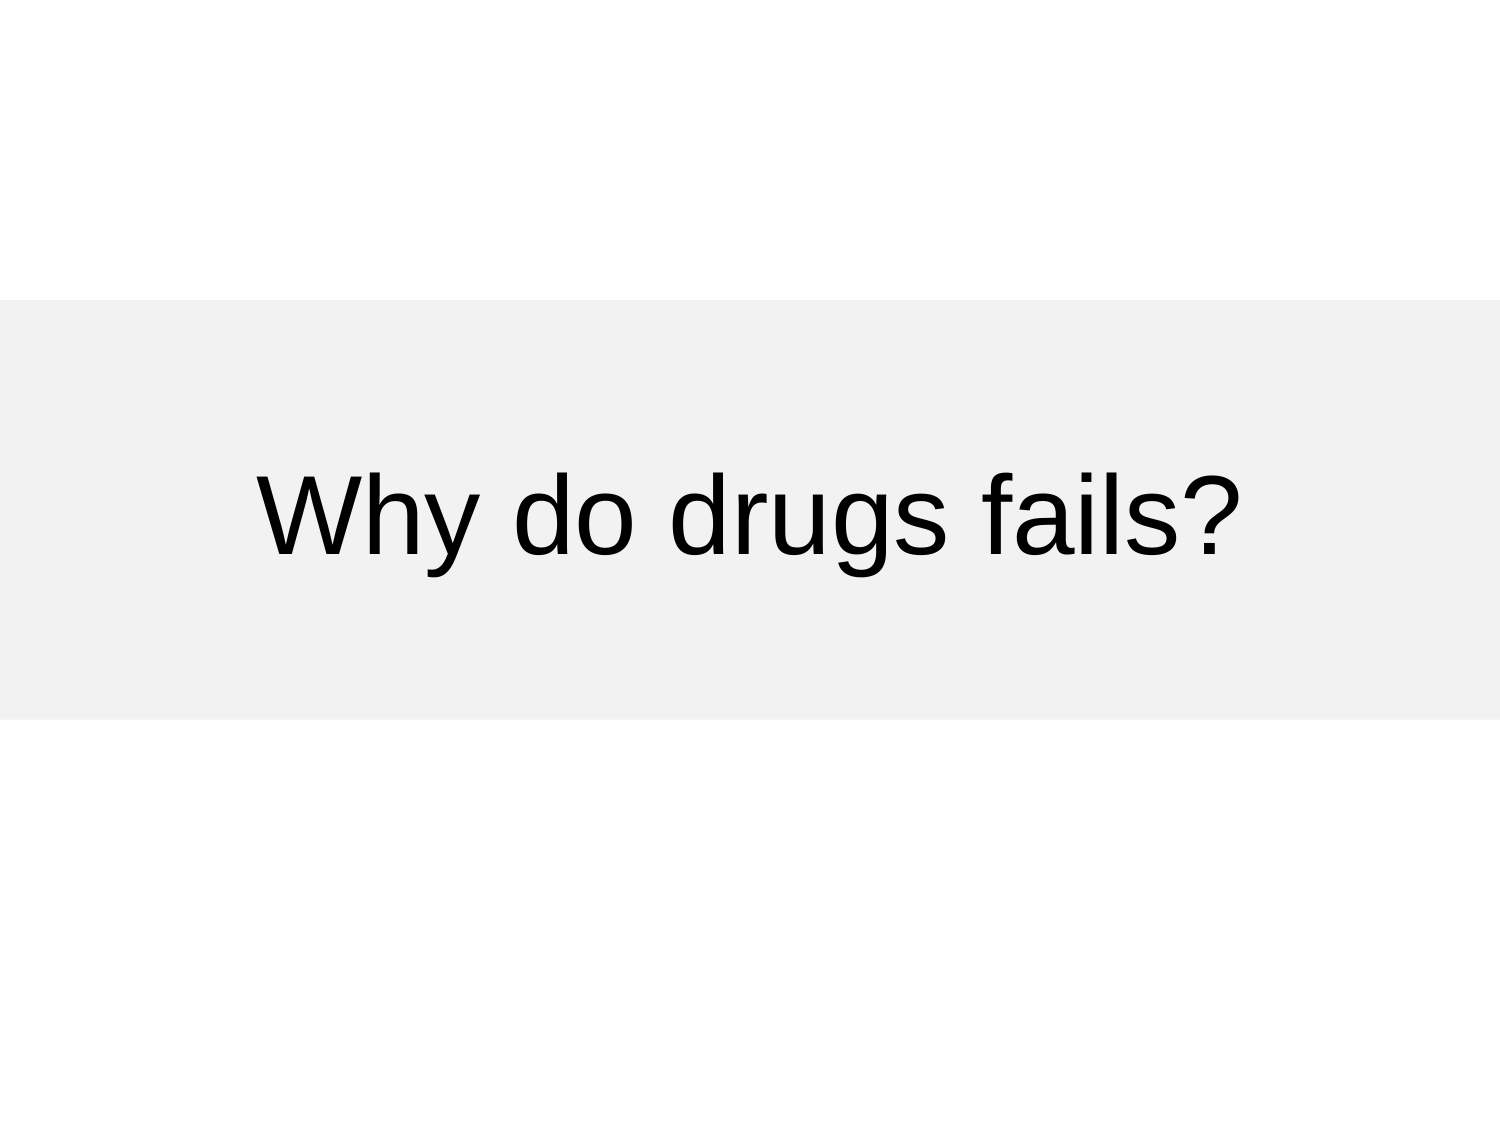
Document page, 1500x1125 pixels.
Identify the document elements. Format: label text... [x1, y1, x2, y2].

text_box Why do drugs fails? [0, 299, 1500, 720]
